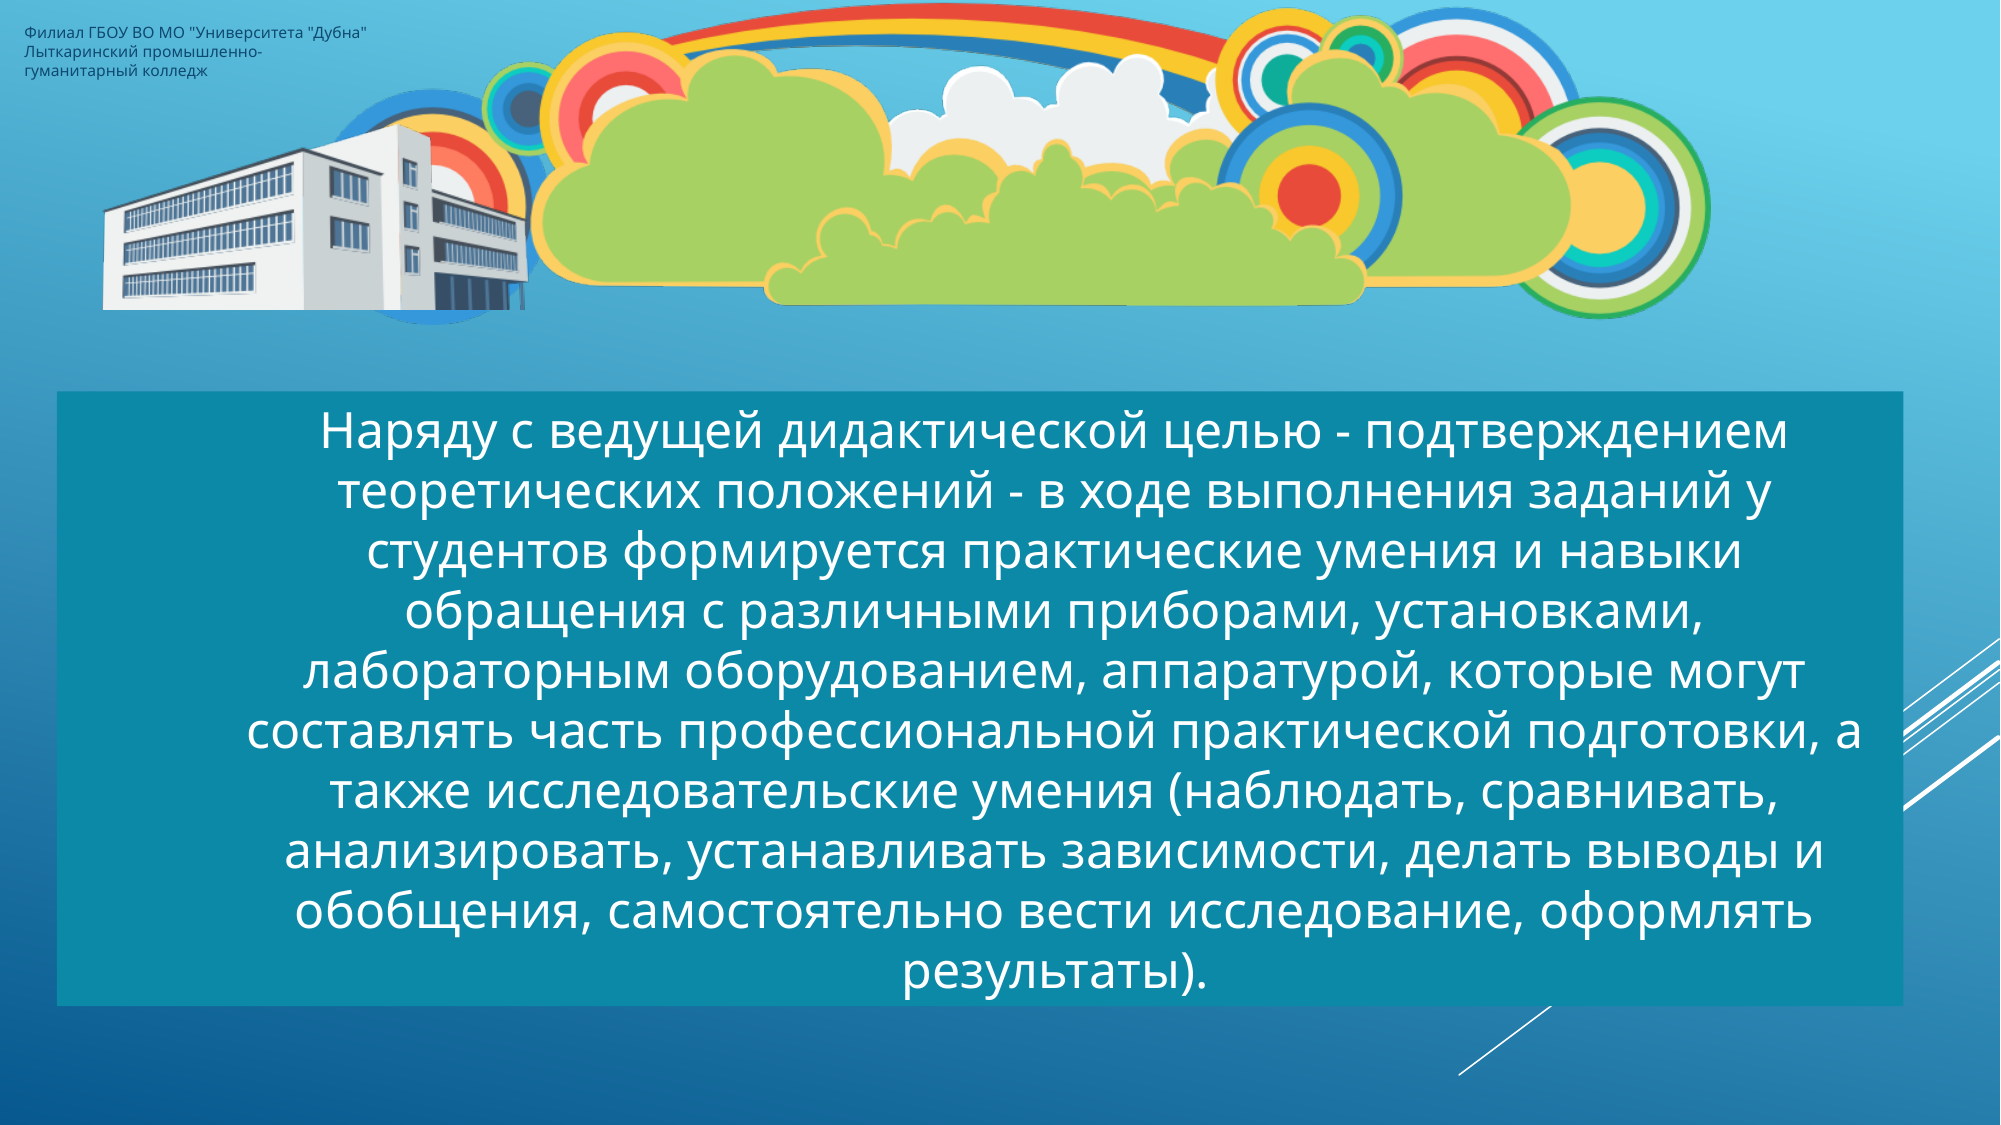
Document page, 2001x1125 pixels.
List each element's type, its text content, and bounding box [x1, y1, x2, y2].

picture [0, 124, 532, 310]
text_box Филиал ГБОУ ВО МО "Университета "Дубна" Лыткаринский промышленно- гуманитарный колледж [9, 15, 314, 87]
text_box Наряду с ведущей дидактической целью - подтверждением теоретических положений - в ходе выполнения заданий у студентов формируется практические умения и навыки обращения с различными приборами, установками, лабораторным оборудованием, аппаратурой, которые могут составлять часть профессиональной практической подготовки, а также исследовательские умения (наблюдать, сравнивать, анализировать, устанавливать зависимости, делать выводы и обобщения, самостоятельно вести исследование, оформлять результаты). [56, 391, 1904, 1007]
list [314, 0, 1711, 326]
